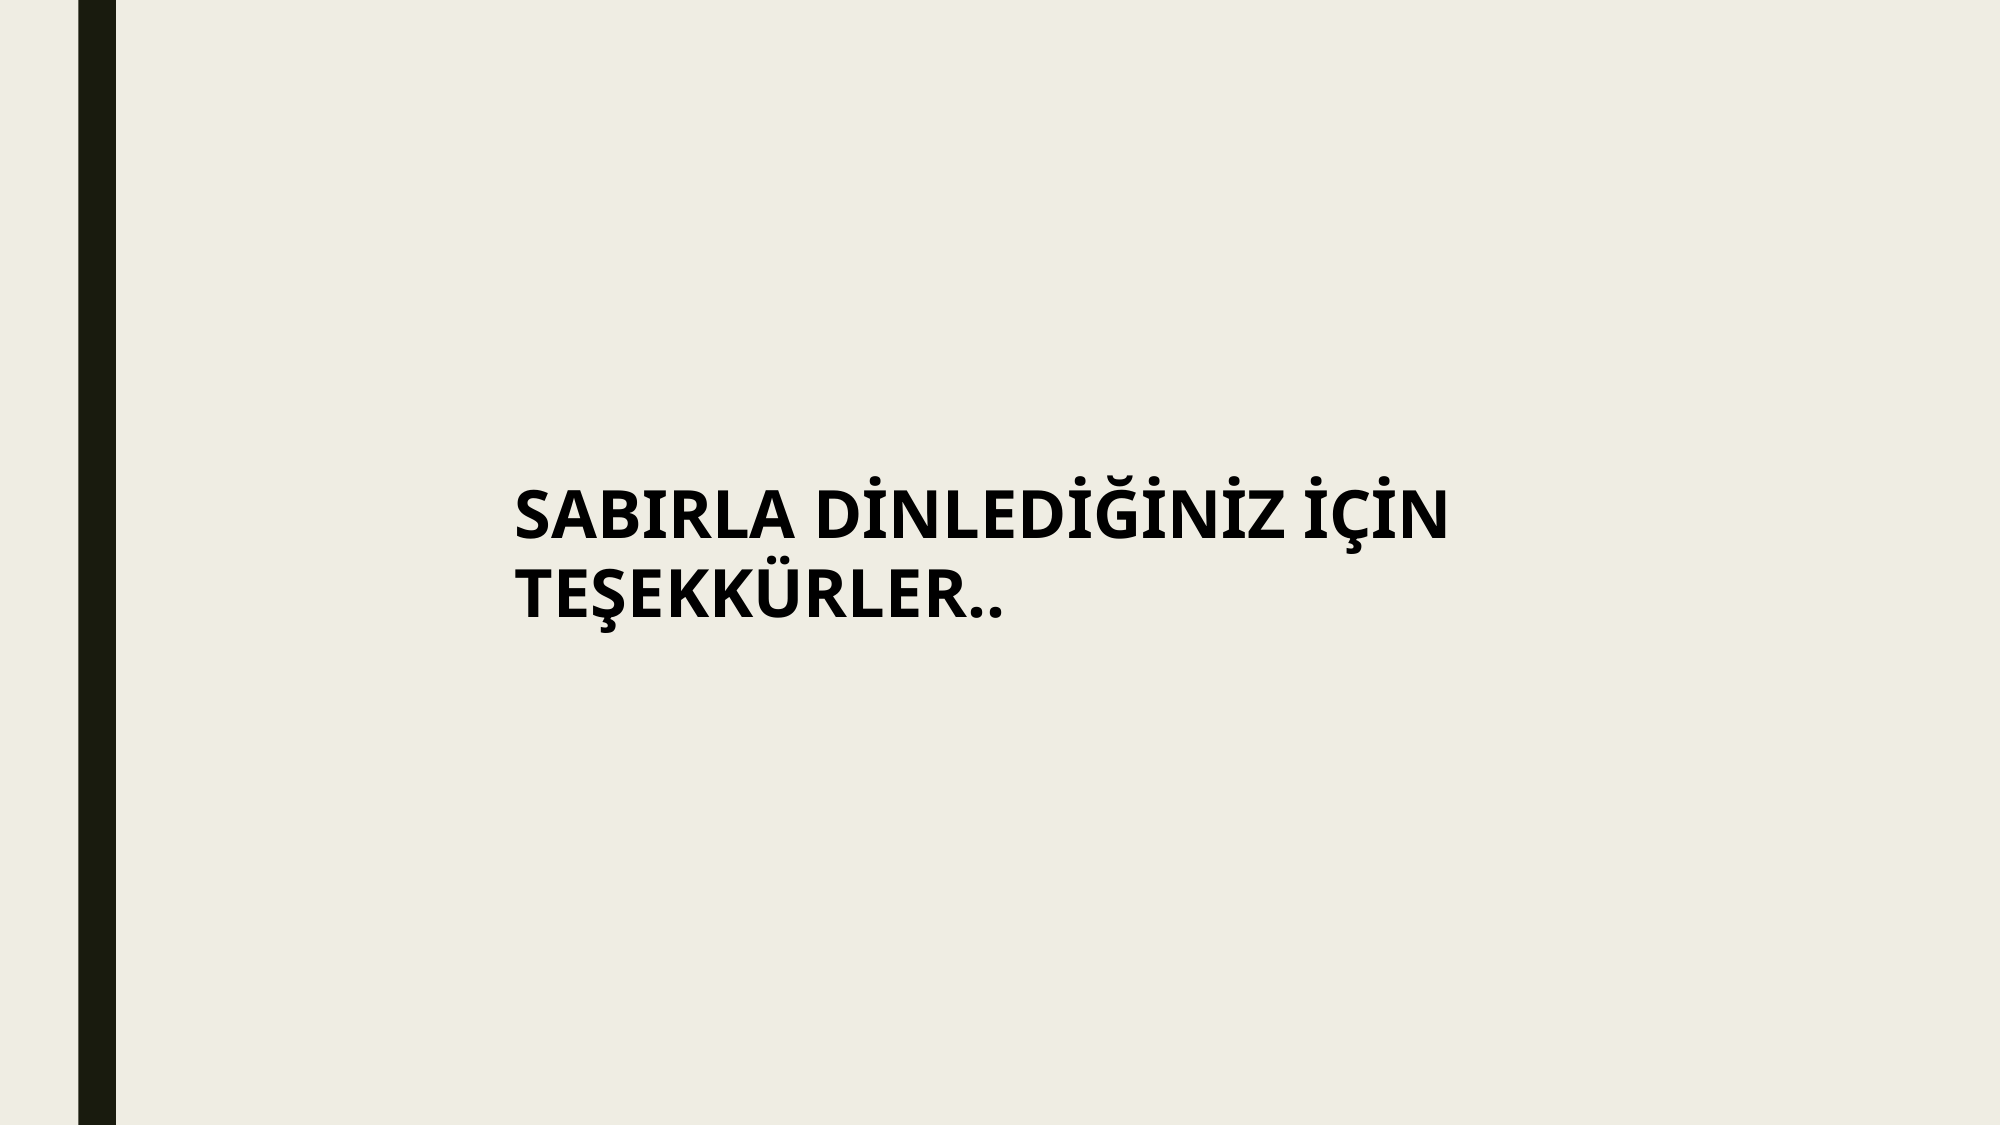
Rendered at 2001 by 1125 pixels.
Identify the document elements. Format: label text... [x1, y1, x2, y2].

text_box SABIRLA DİNLEDİĞİNİZ İÇİN TEŞEKKÜRLER.. [500, 463, 1500, 639]
